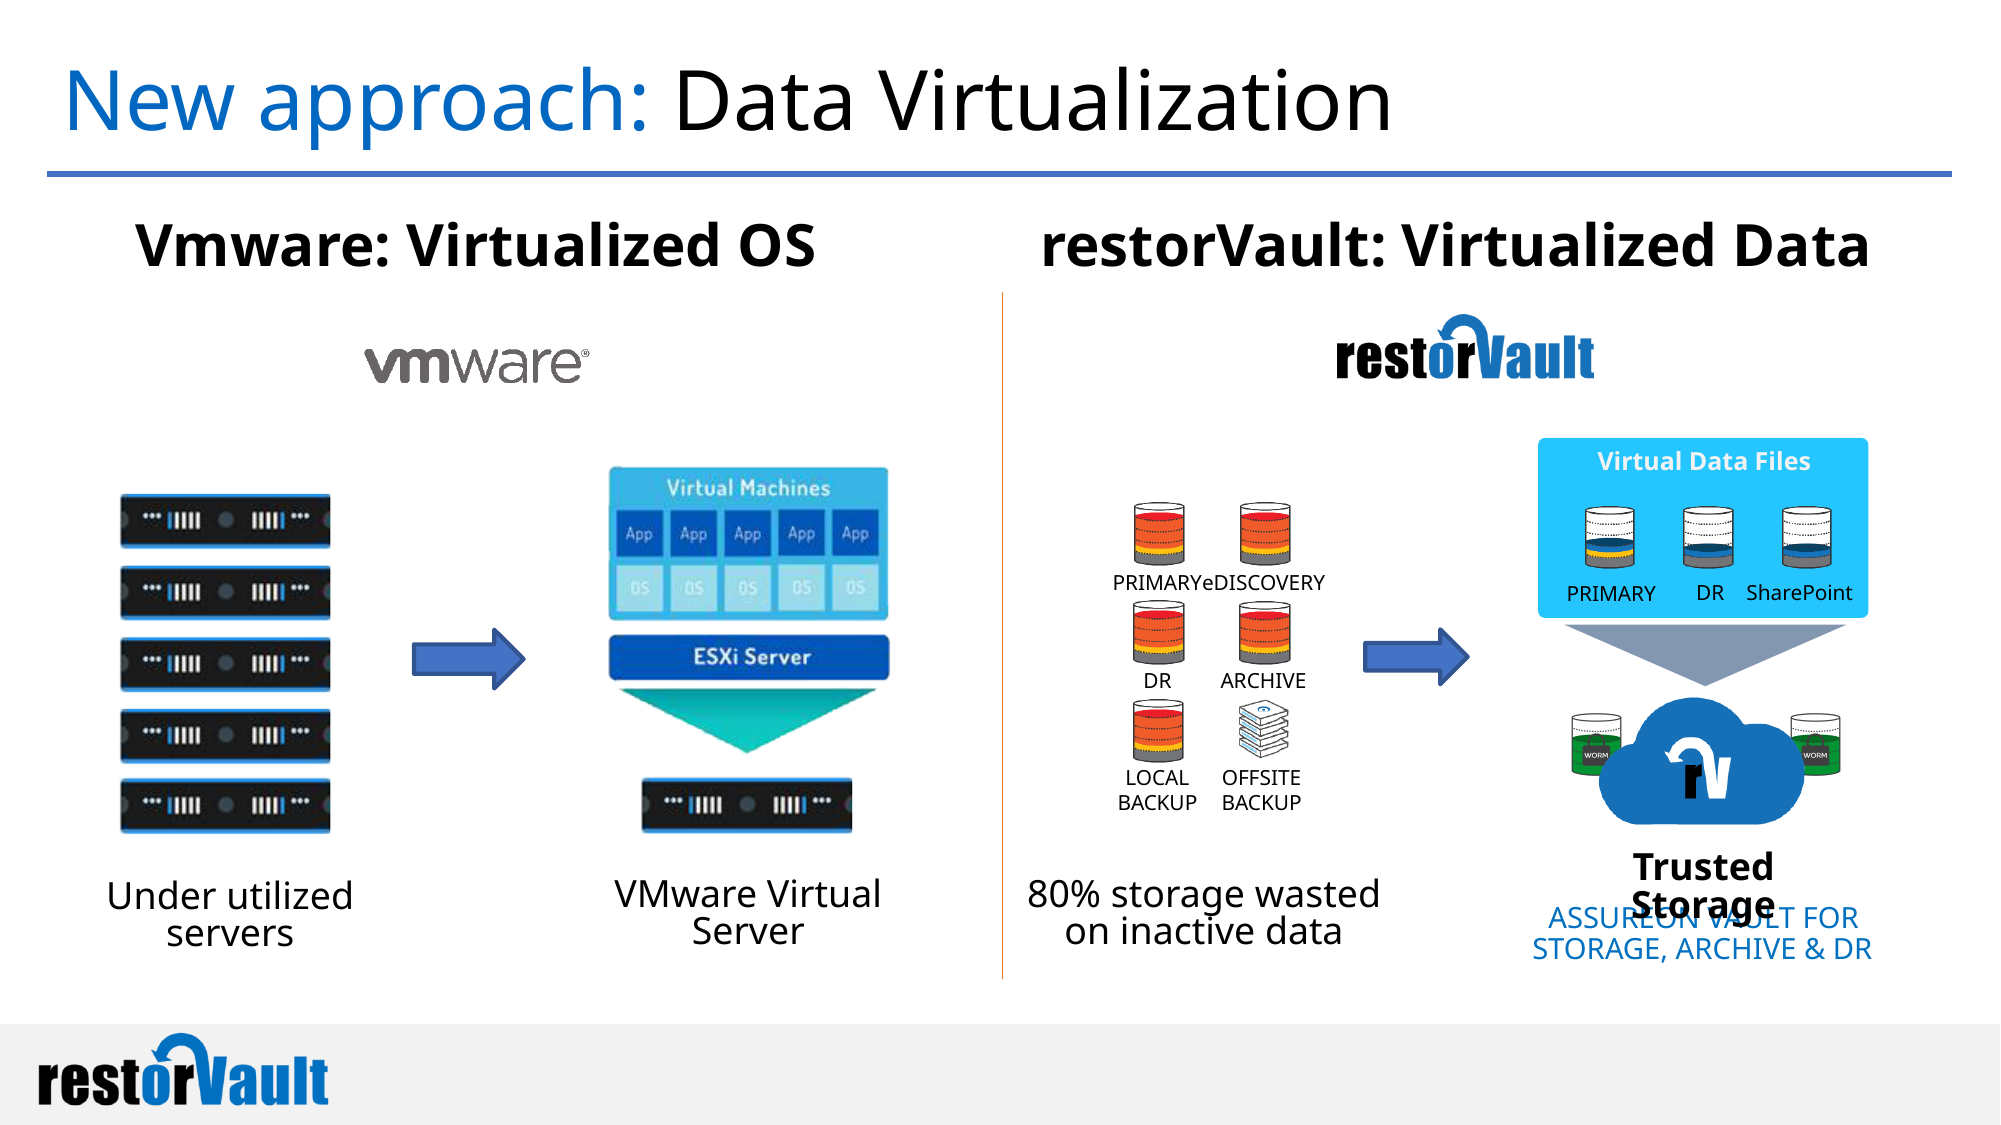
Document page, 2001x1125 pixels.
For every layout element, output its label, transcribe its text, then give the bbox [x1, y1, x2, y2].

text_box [991, 501, 1468, 962]
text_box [63, 346, 916, 964]
text_box Vmware: Virtualized OS [65, 233, 886, 286]
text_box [1018, 232, 1894, 379]
picture [32, 1023, 333, 1114]
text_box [1537, 437, 1877, 978]
title New approach: Data Virtualization [47, 34, 1773, 174]
